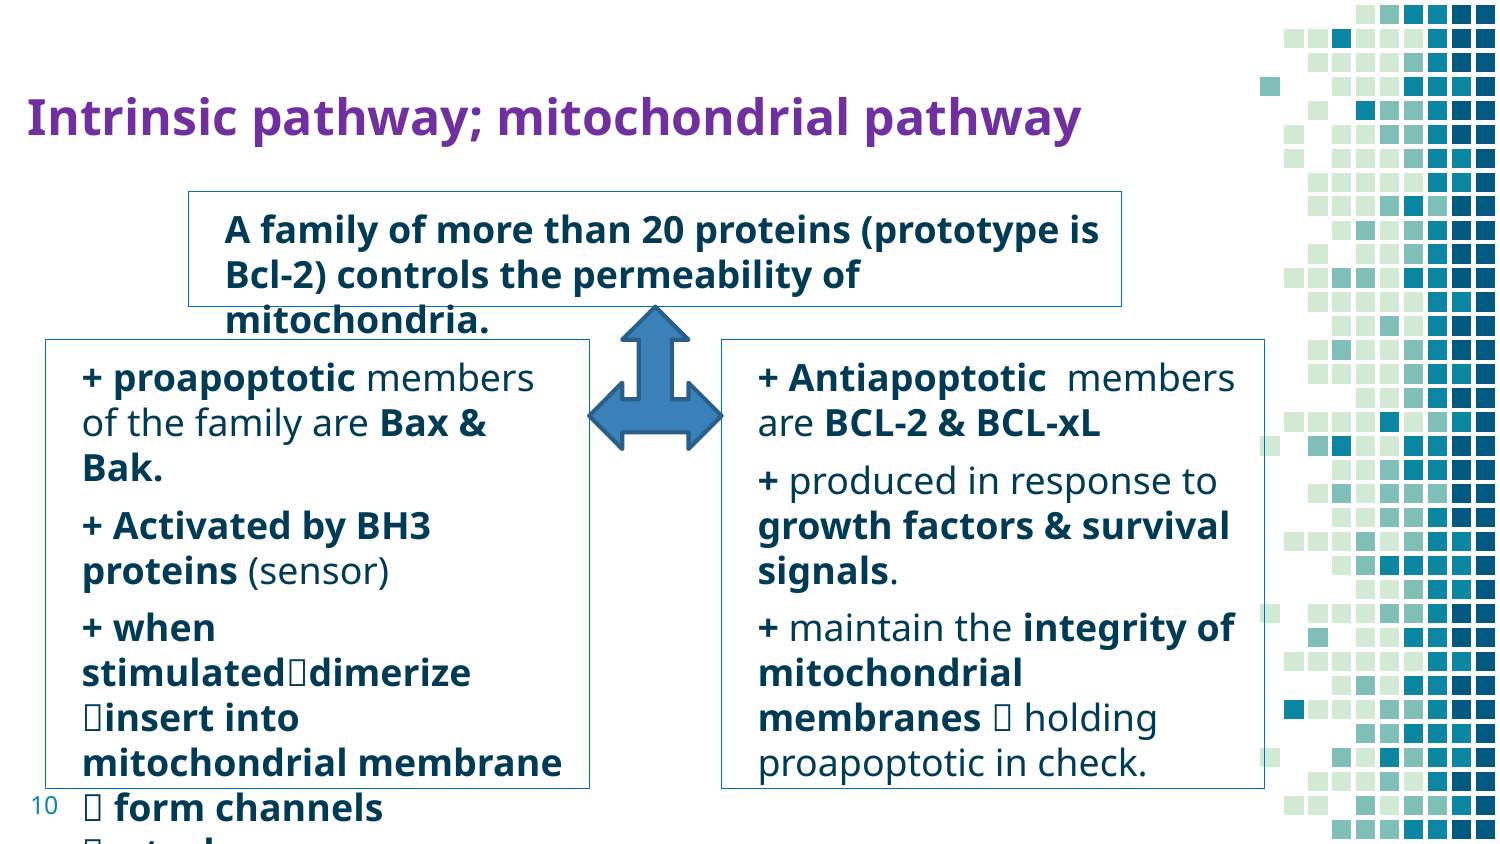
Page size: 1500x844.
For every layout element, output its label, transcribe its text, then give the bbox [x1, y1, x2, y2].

list + Antiapoptotic members are BCL-2 & BCL-xL + produced in response to growth factors & survival signals. + maintain the integrity of mitochondrial membranes  holding proapoptotic in check. [721, 339, 1265, 789]
list + proapoptotic members of the family are Bax & Bak. + Activated by BH3 proteins (sensor) + when stimulateddimerize insert into mitochondrial membrane  form channels cytochrome c escapes into cytosol [45, 339, 590, 789]
text_box [587, 304, 724, 451]
title Intrinsic pathway; mitochondrial pathway [12, 32, 1122, 161]
slide_number 10 [15, 774, 105, 839]
text_box A family of more than 20 proteins (prototype is Bcl-2) controls the permeability of mitochondria. [188, 191, 1122, 307]
